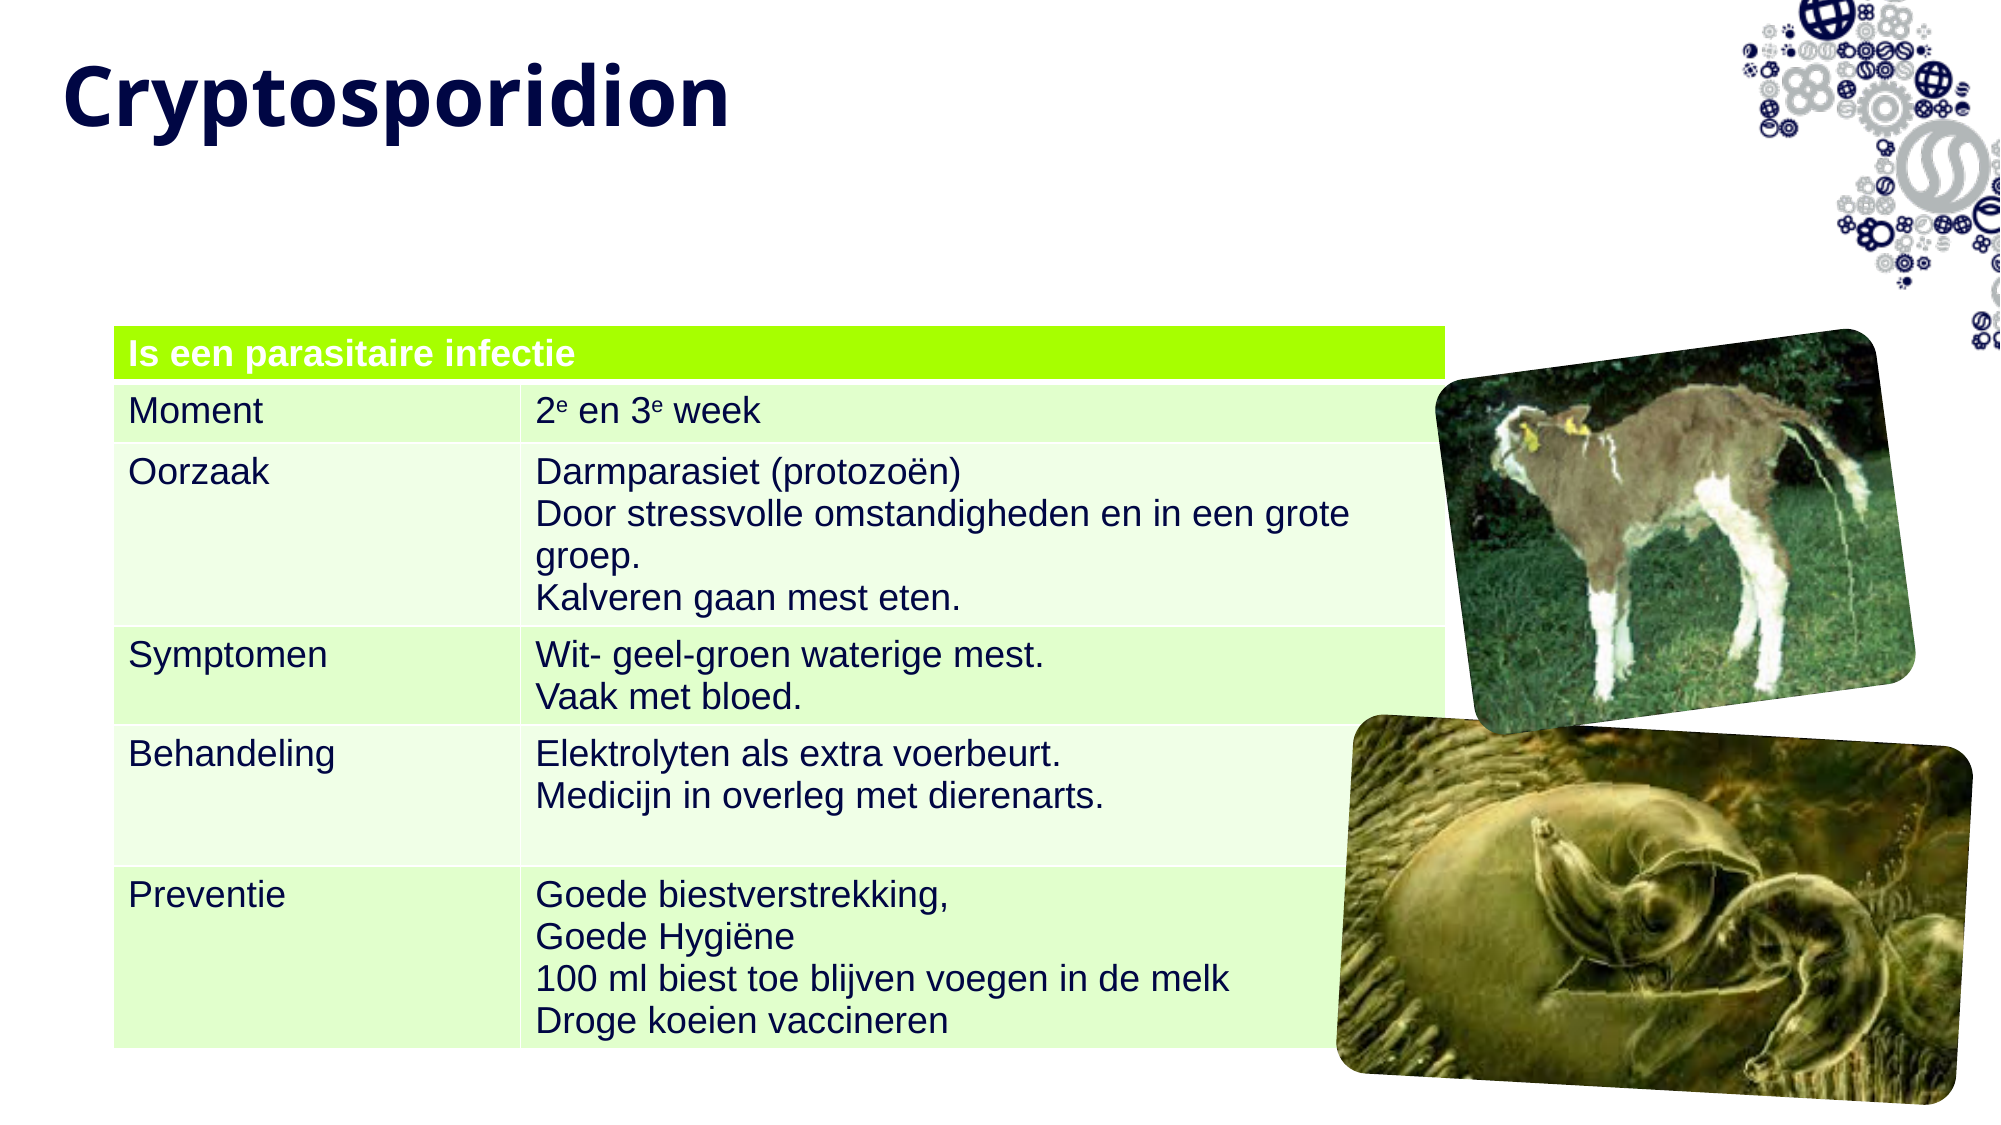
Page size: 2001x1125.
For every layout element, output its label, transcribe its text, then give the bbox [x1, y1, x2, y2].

table_header Is een parasitaire infectie [114, 326, 1445, 379]
table_cell Oorzaak [114, 444, 520, 625]
title Cryptosporidion [60, 48, 1720, 239]
picture [0, 0, 2000, 1125]
table_cell 2e en 3e week [521, 385, 1445, 442]
table_cell Behandeling [114, 726, 520, 865]
table_cell Goede biestverstrekking, Goede Hygiëne 100 ml biest toe blijven voegen in de melk Droge koeien vaccineren [521, 867, 1344, 1048]
table_cell Wit- geel-groen waterige mest. Vaak met bloed. [521, 627, 1445, 724]
table_cell Darmparasiet (protozoën) Door stressvolle omstandigheden en in een grote groep. Kalveren gaan mest eten. [521, 444, 1445, 625]
table_cell Moment [114, 385, 520, 442]
table_cell Symptomen [114, 627, 520, 724]
table_cell Elektrolyten als extra voerbeurt. Medicijn in overleg met dierenarts. [521, 726, 1359, 865]
table_cell Preventie [114, 867, 520, 1048]
